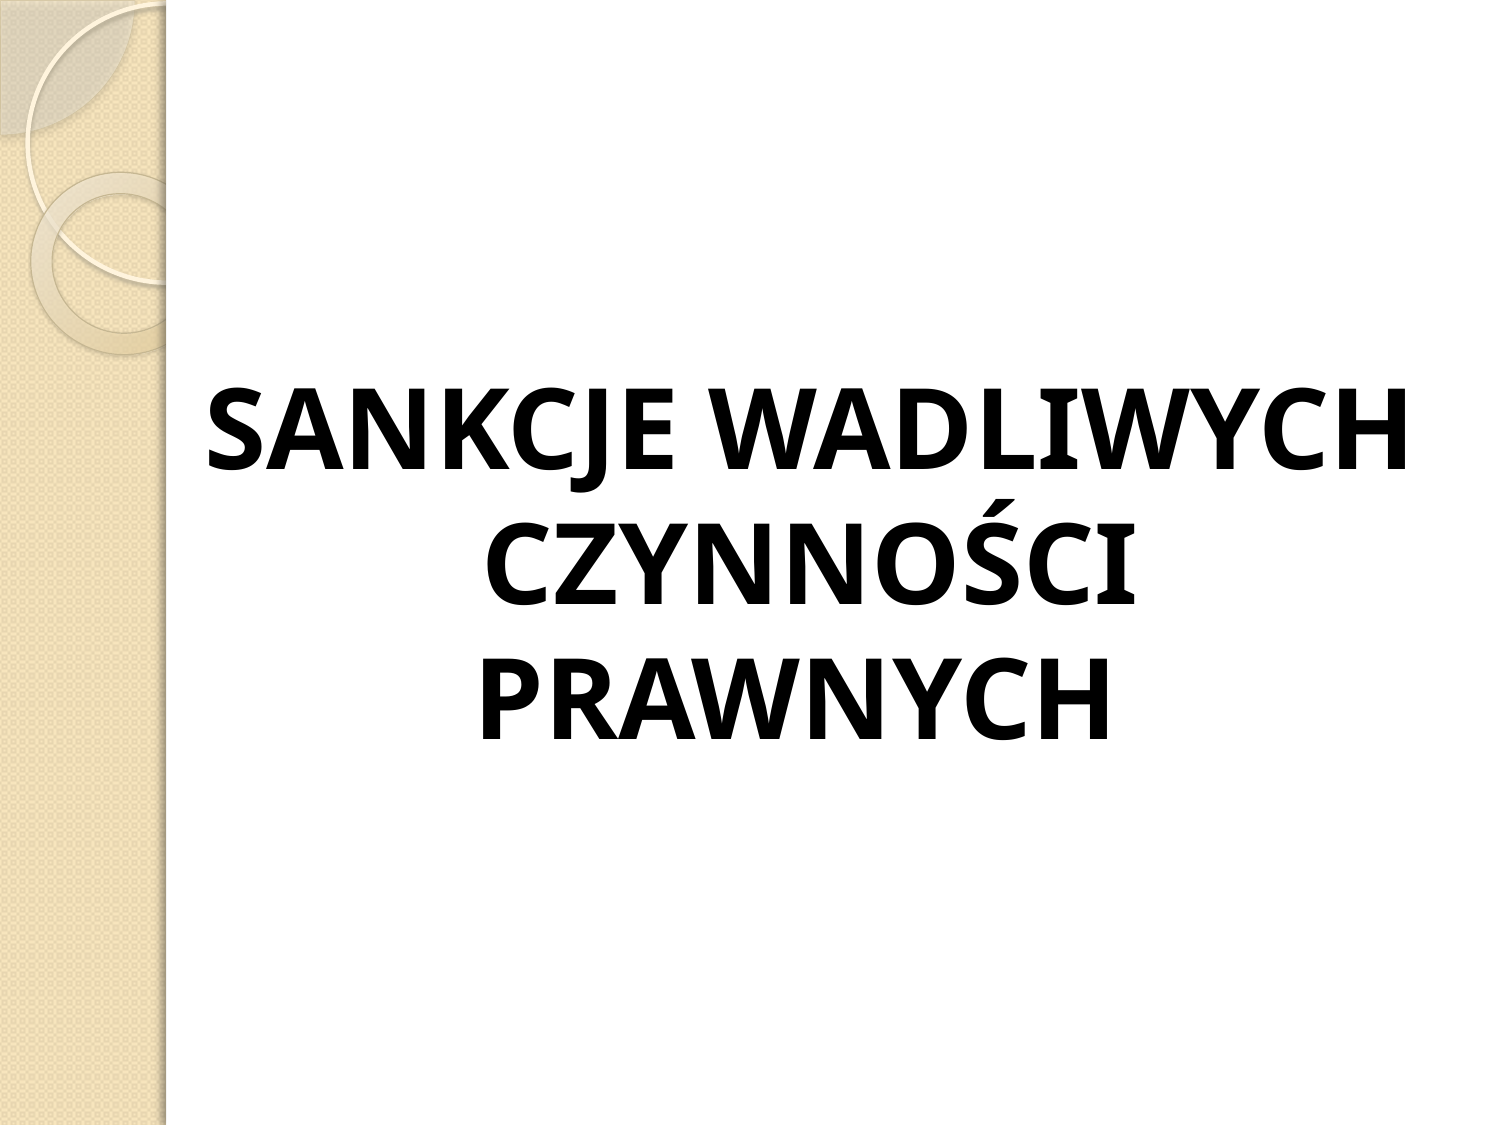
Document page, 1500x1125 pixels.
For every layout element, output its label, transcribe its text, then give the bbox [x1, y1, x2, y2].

list SANKCJE WADLIWYCH CZYNNOŚCI PRAWNYCH [135, 349, 1471, 799]
